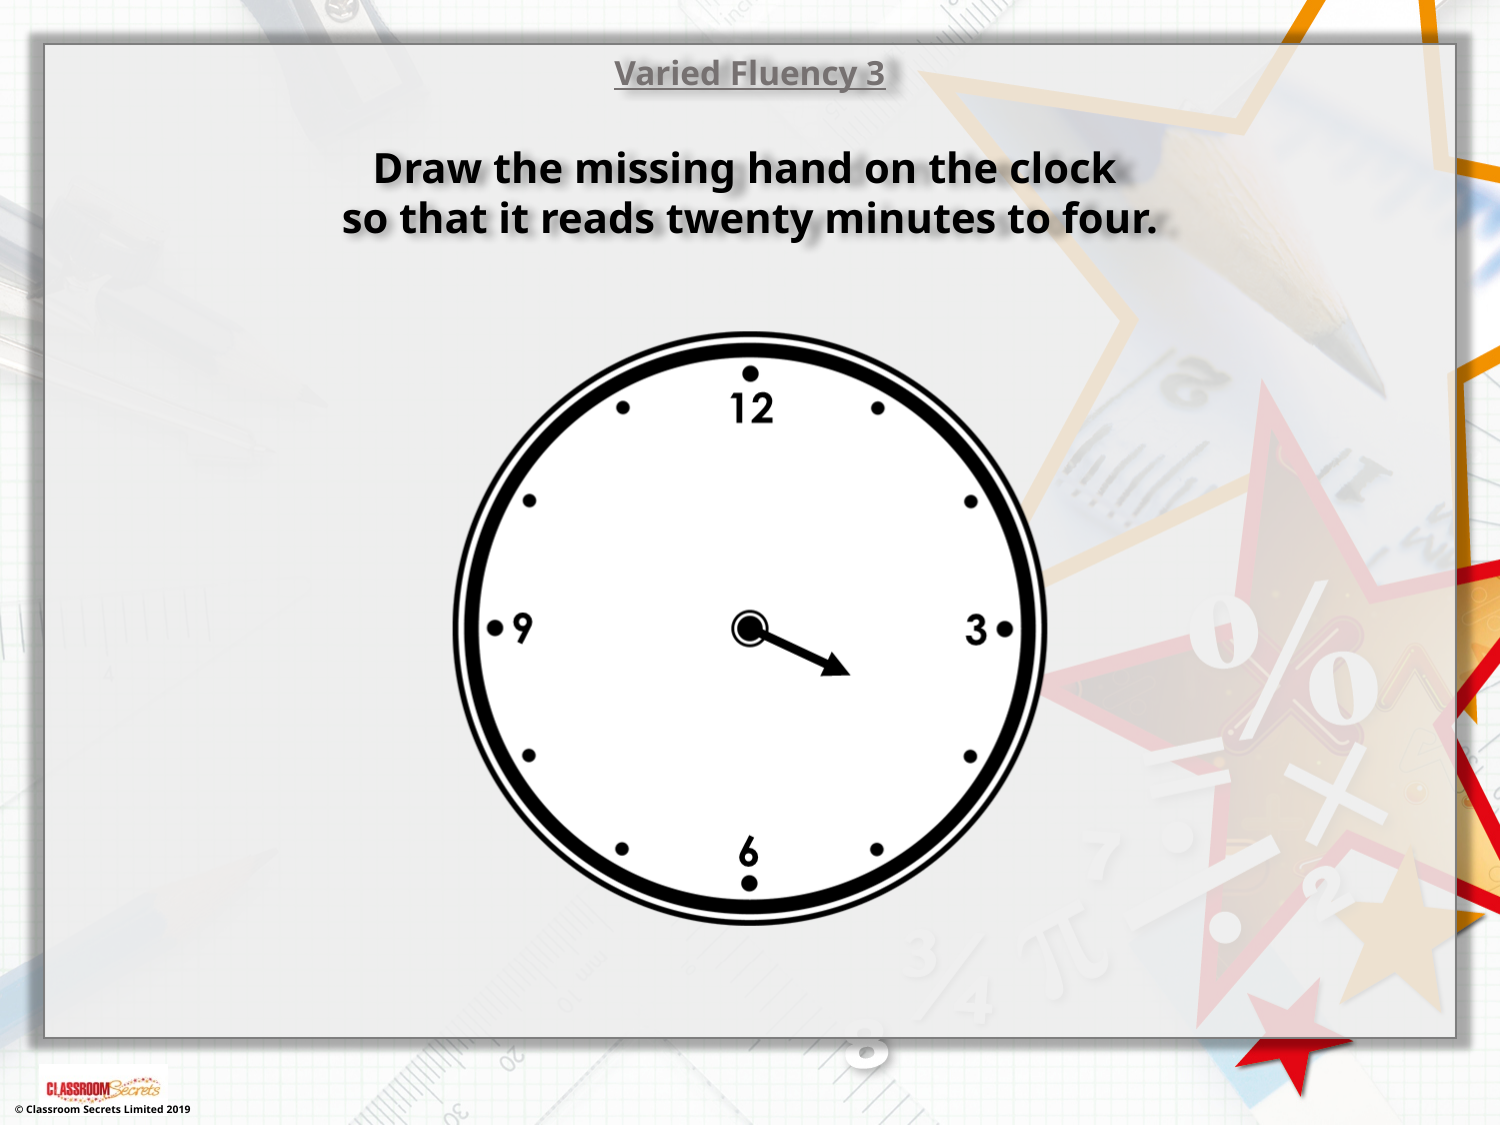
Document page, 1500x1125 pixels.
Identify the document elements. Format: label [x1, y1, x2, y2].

picture [0, 0, 1500, 1125]
text_box [0, 1064, 207, 1125]
